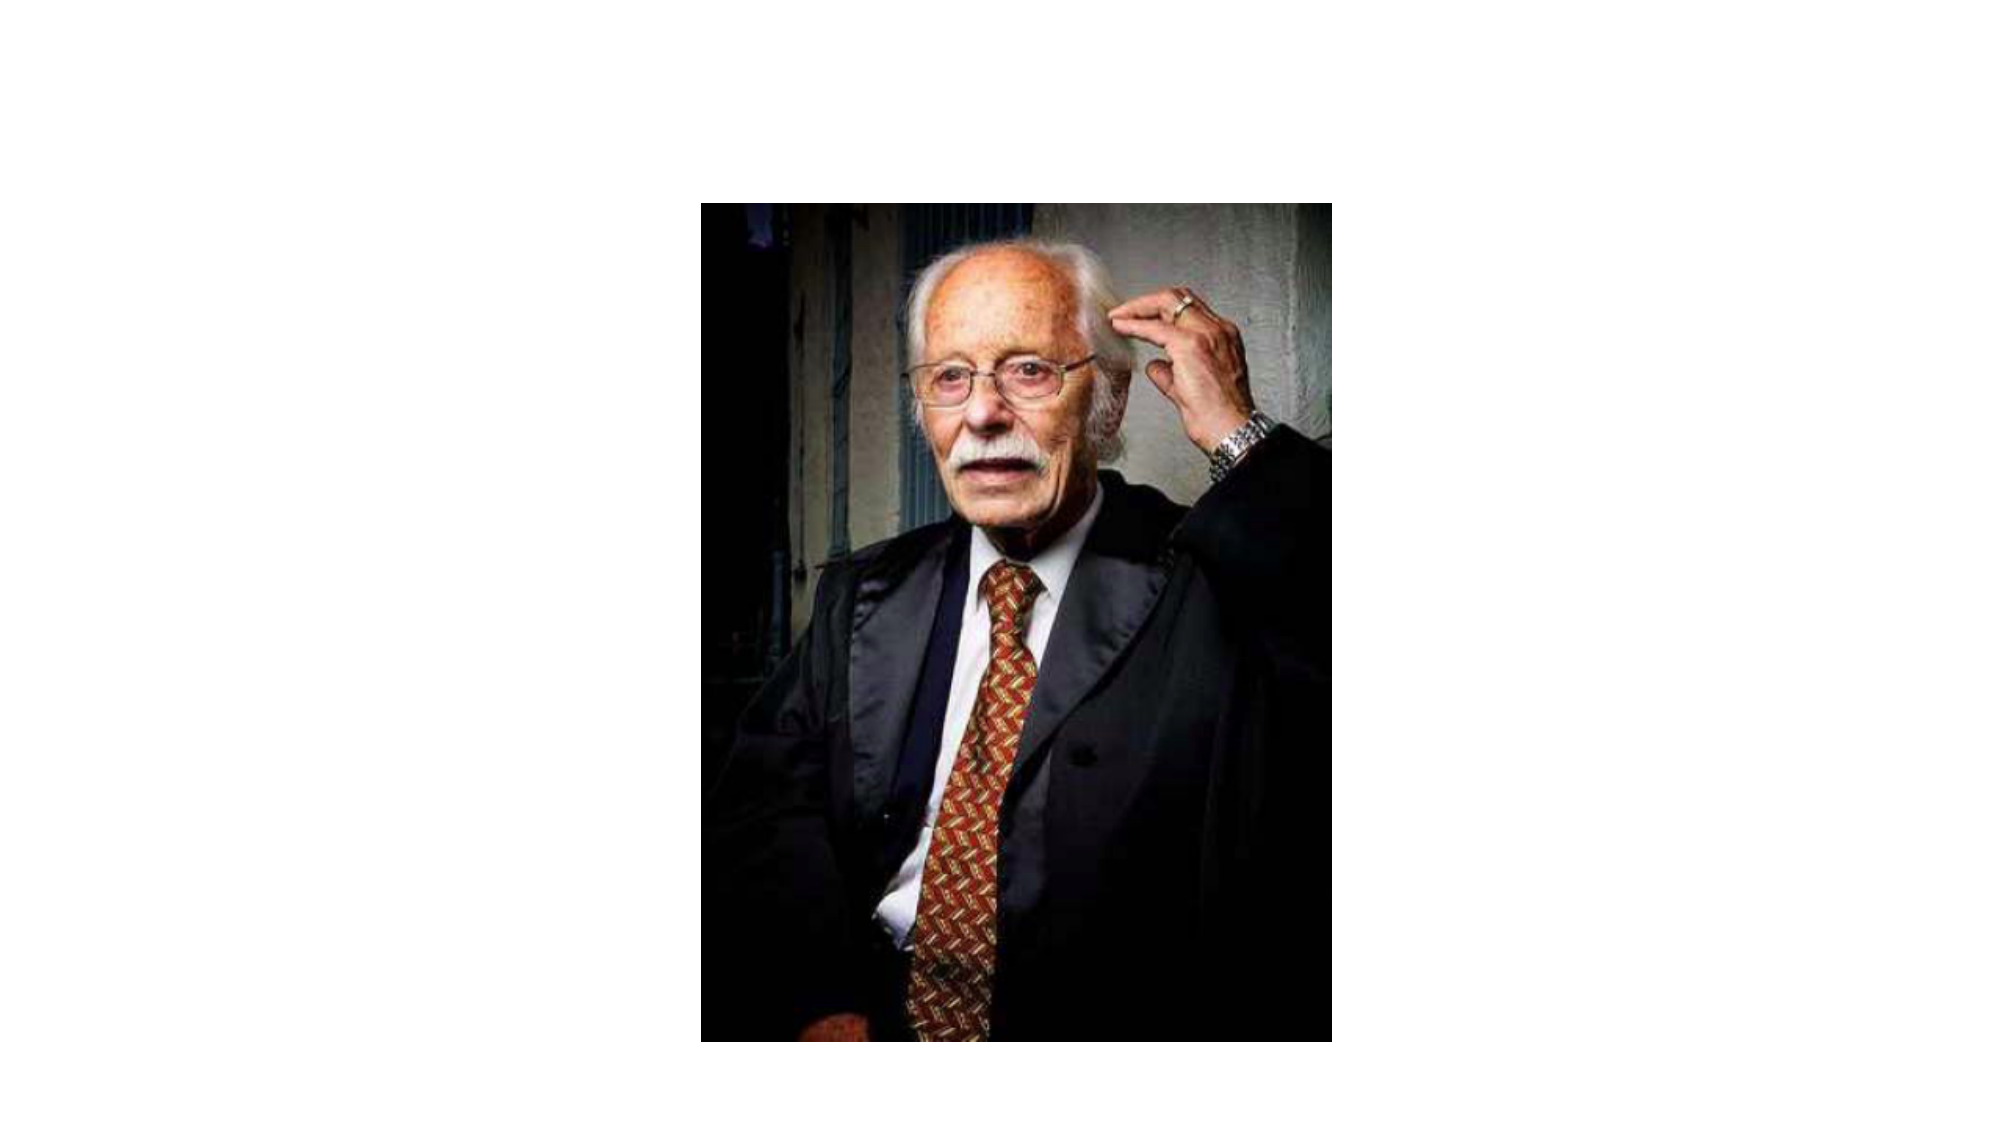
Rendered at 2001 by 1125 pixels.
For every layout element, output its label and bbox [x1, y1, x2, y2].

picture [701, 203, 1332, 1042]
